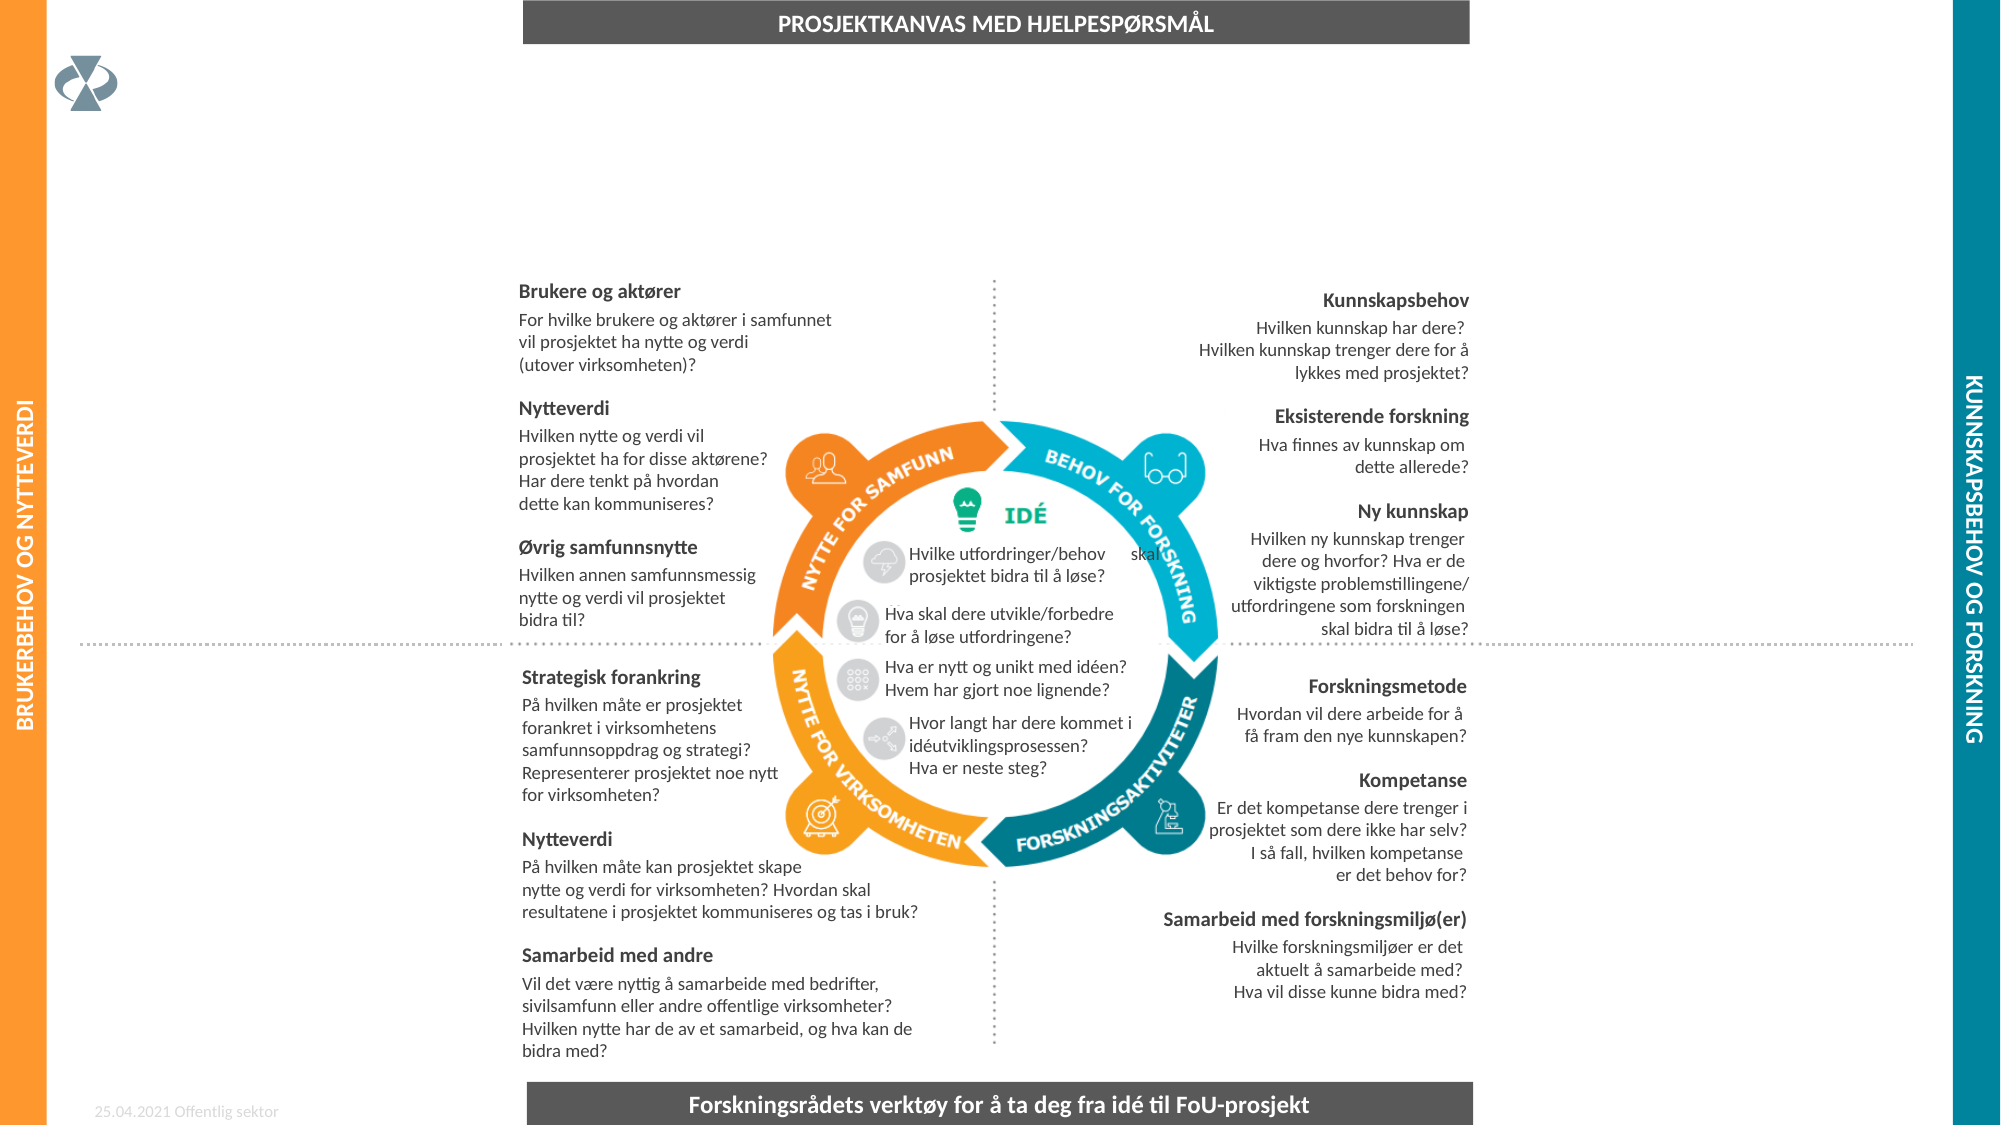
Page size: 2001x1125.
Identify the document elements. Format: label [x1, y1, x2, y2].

picture [47, 24, 143, 142]
picture [507, 278, 1483, 1045]
